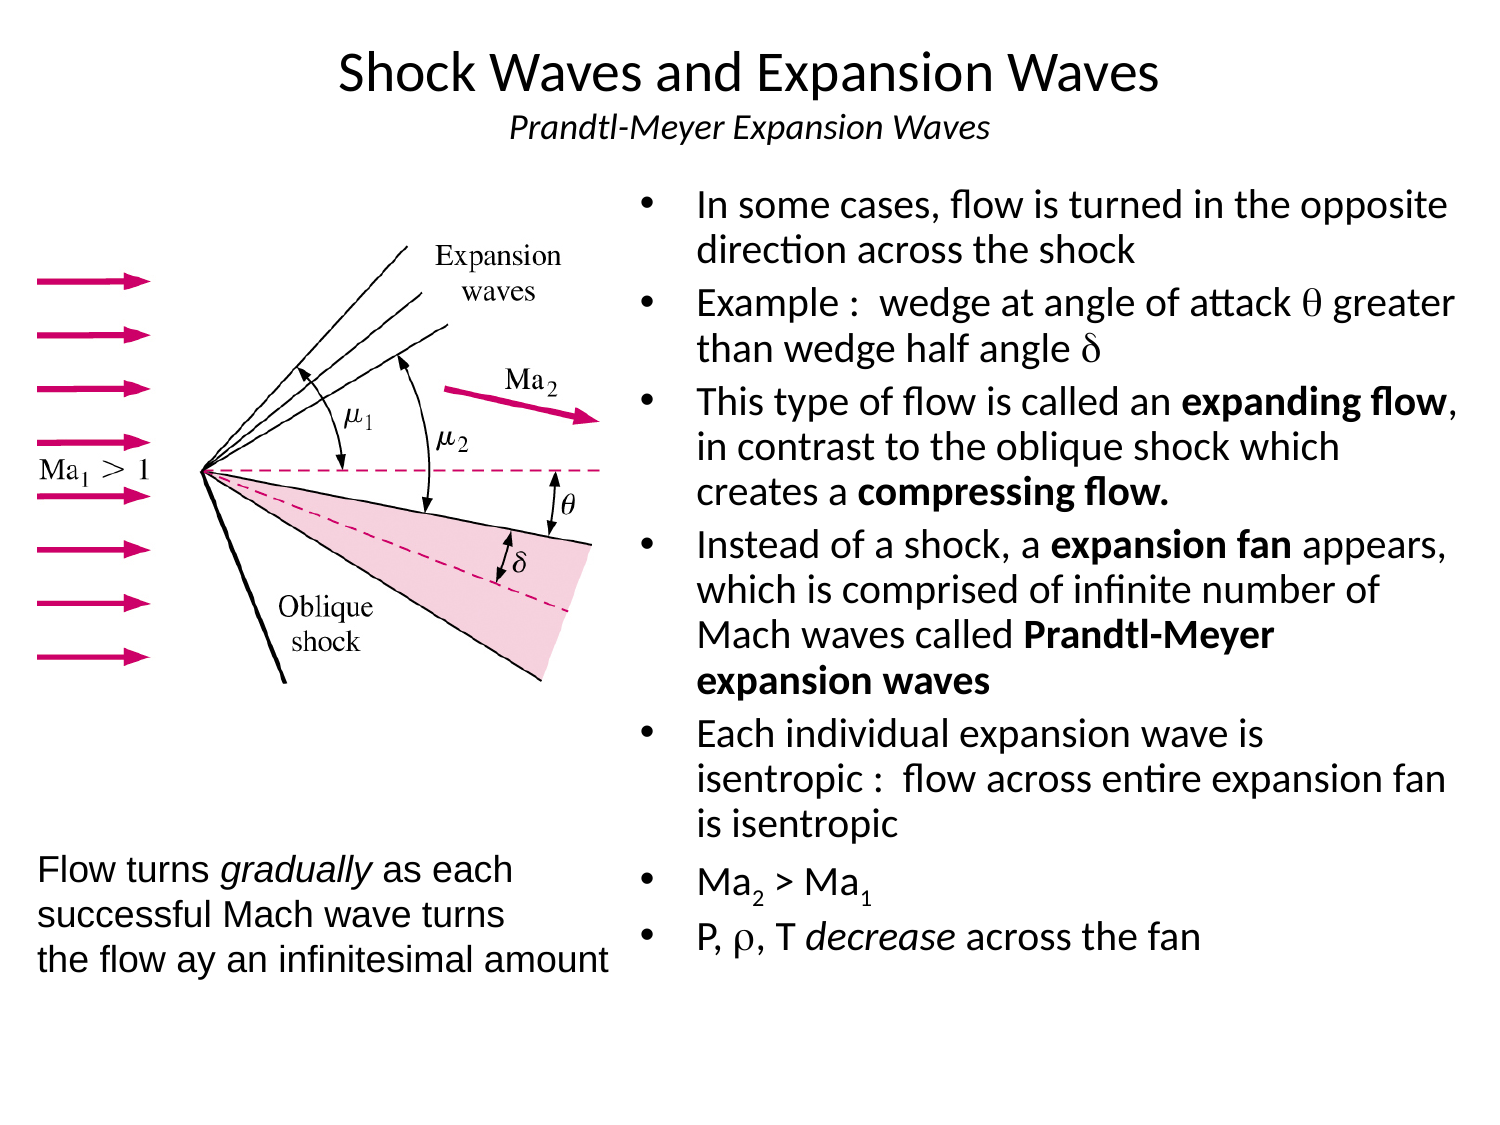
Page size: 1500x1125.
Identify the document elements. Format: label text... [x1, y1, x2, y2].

title Shock Waves and Expansion Waves Prandtl-Meyer Expansion Waves [75, 24, 1425, 155]
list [37, 237, 601, 684]
list In some cases, flow is turned in the opposite direction across the shock Example : wedge at angle of attack  greater than wedge half angle  This type of flow is called an expanding flow, in contrast to the oblique shock which creates a compressing flow. Instead of a shock, a expansion fan appears, which is comprised of infinite number of Mach waves called Prandtl-Meyer expansion waves Each individual expansion wave is isentropic : flow across entire expansion fan is isentropic Ma2 > Ma1 P, , T decrease across the fan [624, 174, 1475, 968]
text_box Flow turns gradually as each successful Mach wave turns the flow ay an infinitesimal amount [22, 837, 625, 987]
